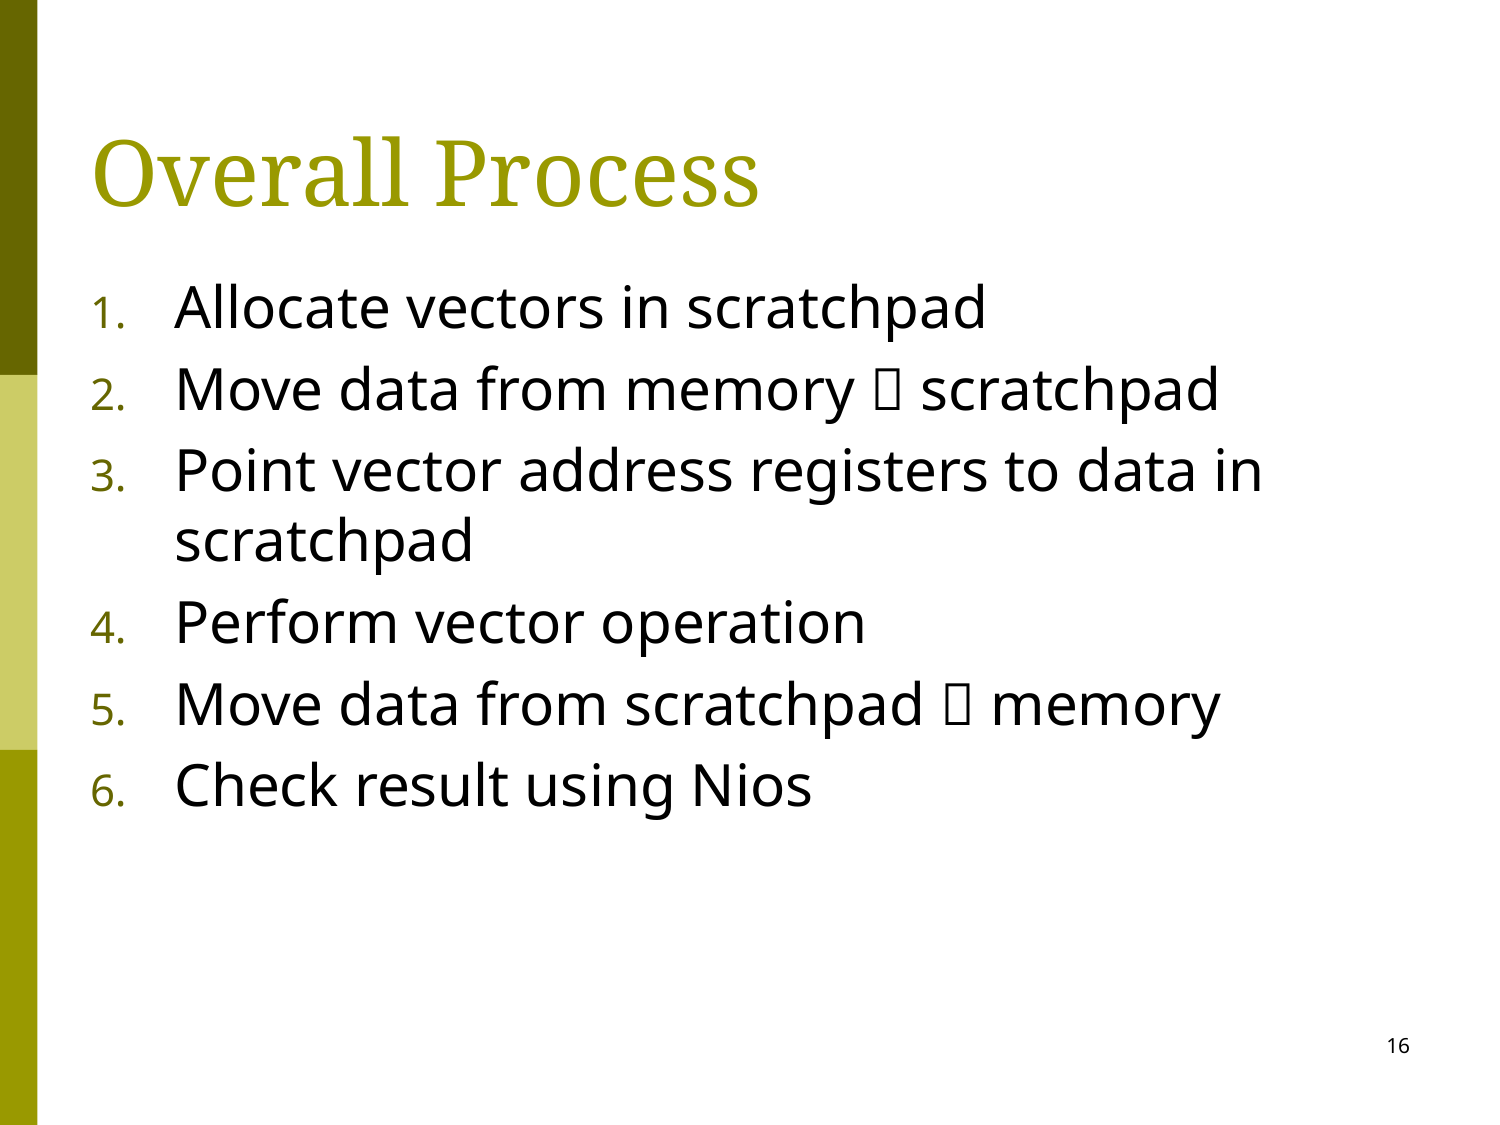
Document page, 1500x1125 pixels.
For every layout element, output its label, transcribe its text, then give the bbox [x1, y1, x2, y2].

title Overall Process [75, 45, 1425, 233]
list Allocate vectors in scratchpad Move data from memory  scratchpad Point vector address registers to data in scratchpad Perform vector operation Move data from scratchpad  memory Check result using Nios [75, 262, 1425, 1006]
slide_number 16 [1074, 1024, 1426, 1101]
